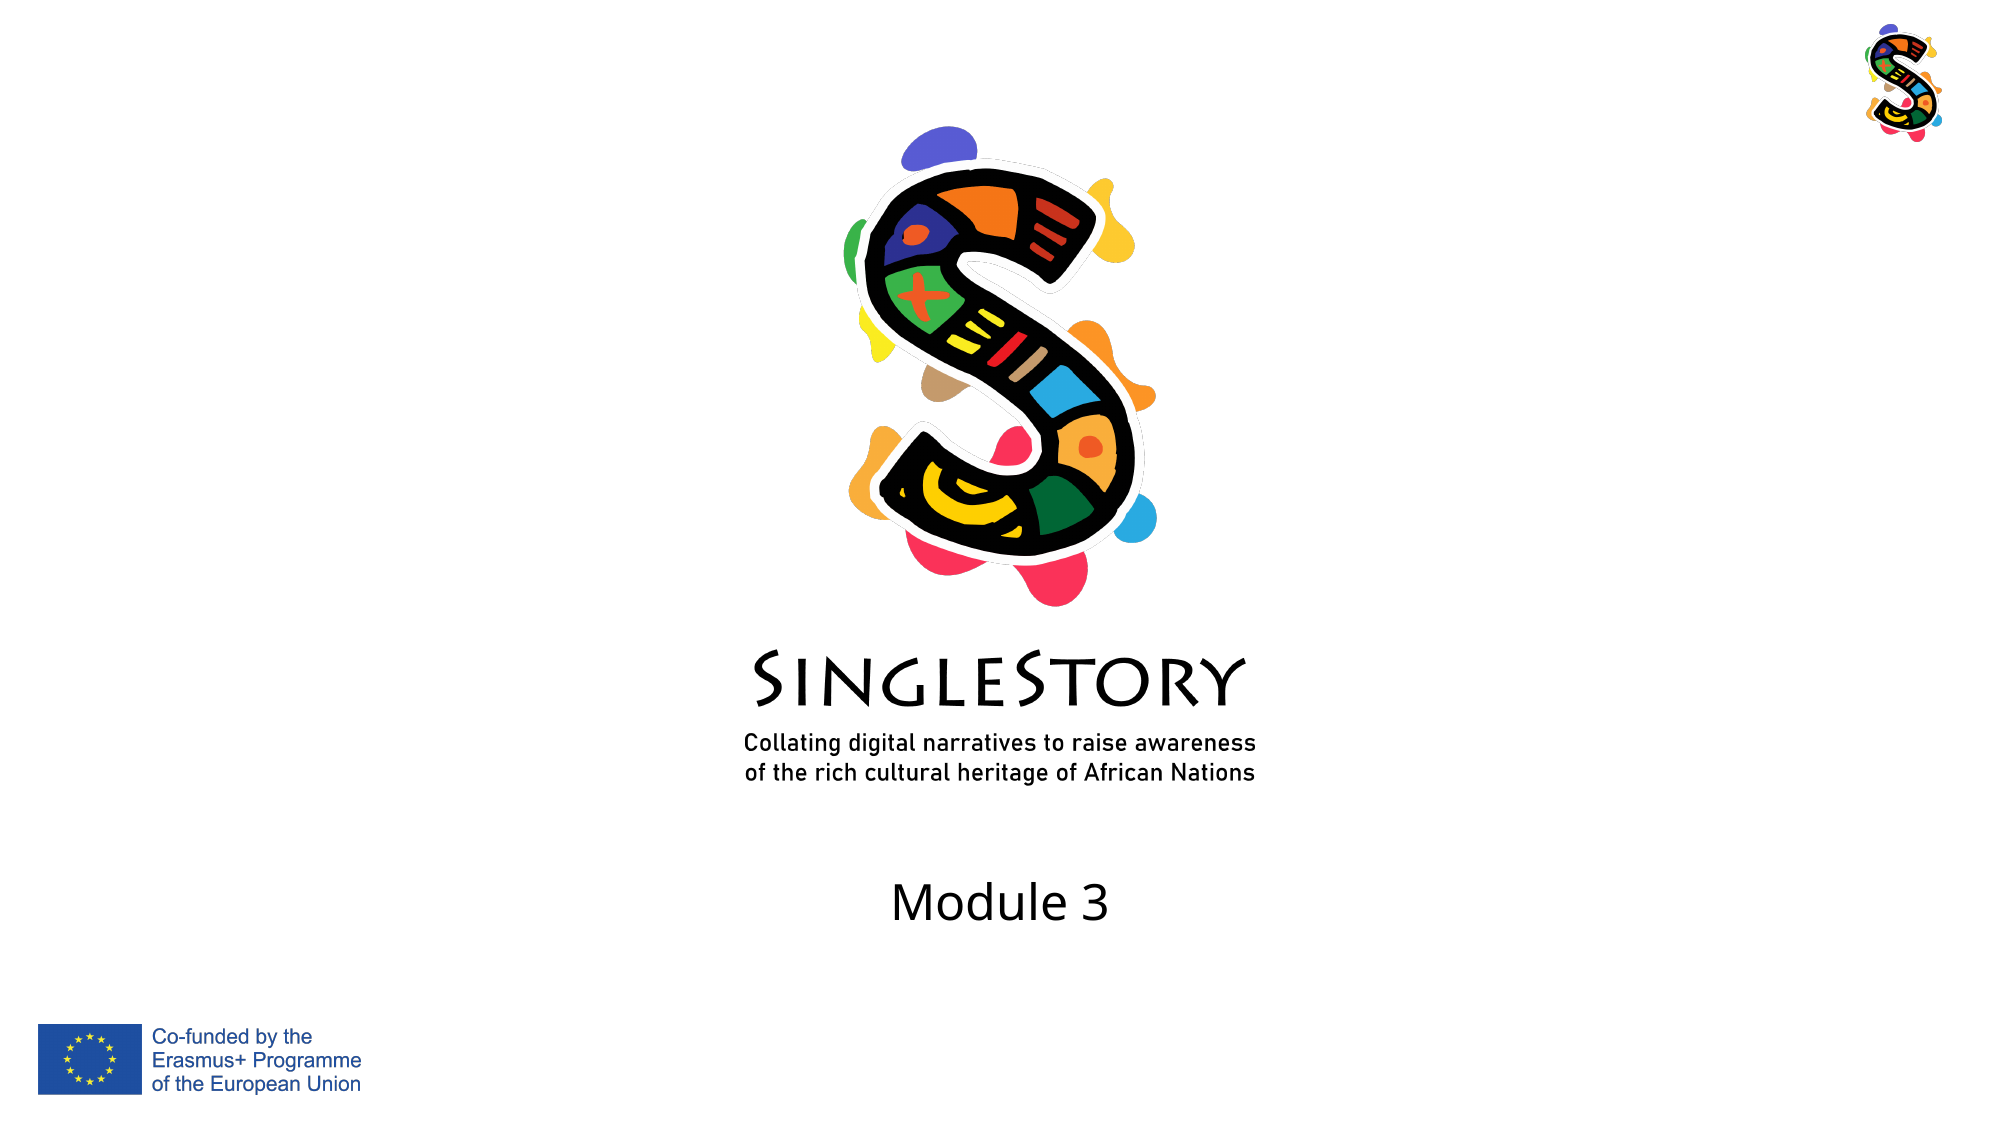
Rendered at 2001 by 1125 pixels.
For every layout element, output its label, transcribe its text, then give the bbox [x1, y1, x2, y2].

picture [38, 1024, 361, 1096]
title Module 3 [541, 839, 1459, 939]
picture [1865, 24, 1942, 142]
picture [744, 125, 1256, 787]
